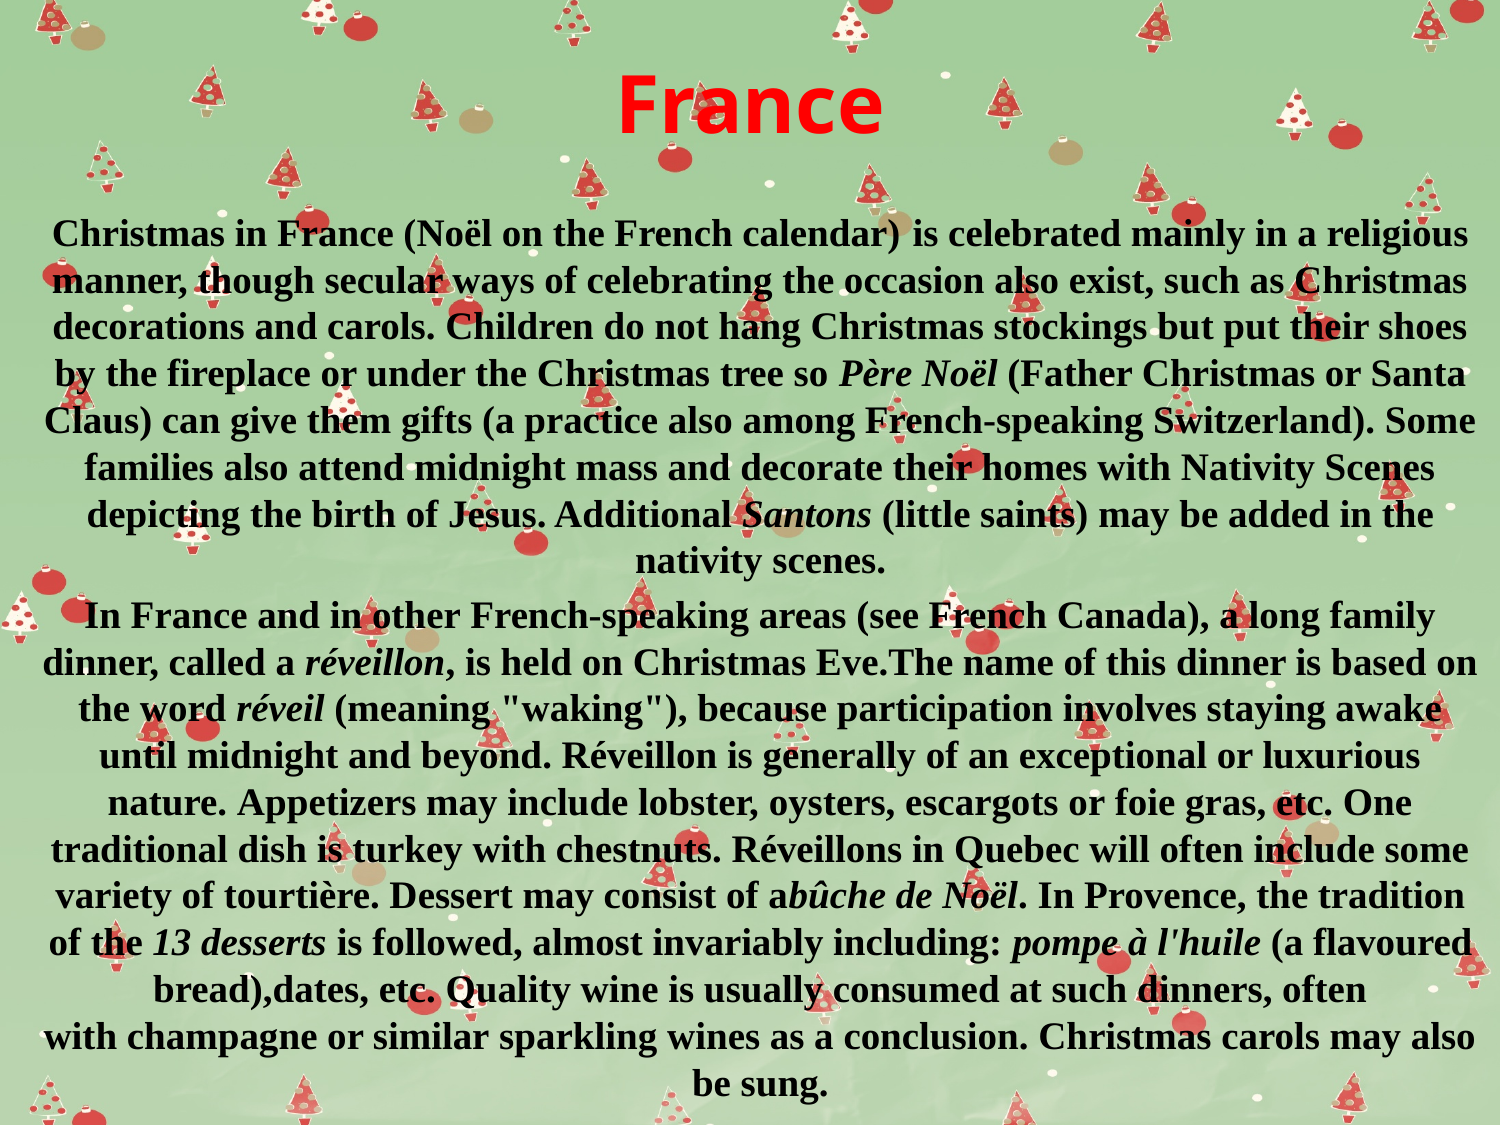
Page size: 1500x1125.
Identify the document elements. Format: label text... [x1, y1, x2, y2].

title France [75, 45, 1425, 200]
picture [0, 0, 1500, 200]
list Christmas in France (Noël on the French calendar) is celebrated mainly in a religious manner, though secular ways of celebrating the occasion also exist, such as Christmas decorations and carols. Children do not hang Christmas stockings but put their shoes by the fireplace or under the Christmas tree so Père Noël (Father Christmas or Santa Claus) can give them gifts (a practice also among French-speaking Switzerland). Some families also attend midnight mass and decorate their homes with Nativity Scenes depicting the birth of Jesus. Additional Santons (little saints) may be added in the nativity scenes. In France and in other French-speaking areas (see French Canada), a long family dinner, called a réveillon, is held on Christmas Eve.The name of this dinner is based on the word réveil (meaning "waking"), because participation involves staying awake until midnight and beyond. Réveillon is generally of an exceptional or luxurious nature. Appetizers may include lobster, oysters, escargots or foie gras, etc. One traditional dish is turkey with chestnuts. Réveillons in Quebec will often include some variety of tourtière. Dessert may consist of abûche de Noël. In Provence, the tradition of the 13 desserts is followed, almost invariably including: pompe à l'huile (a flavoured bread),dates, etc. Quality wine is usually consumed at such dinners, often with champagne or similar sparkling wines as a conclusion. Christmas carols may also be sung. [0, 200, 1500, 1125]
